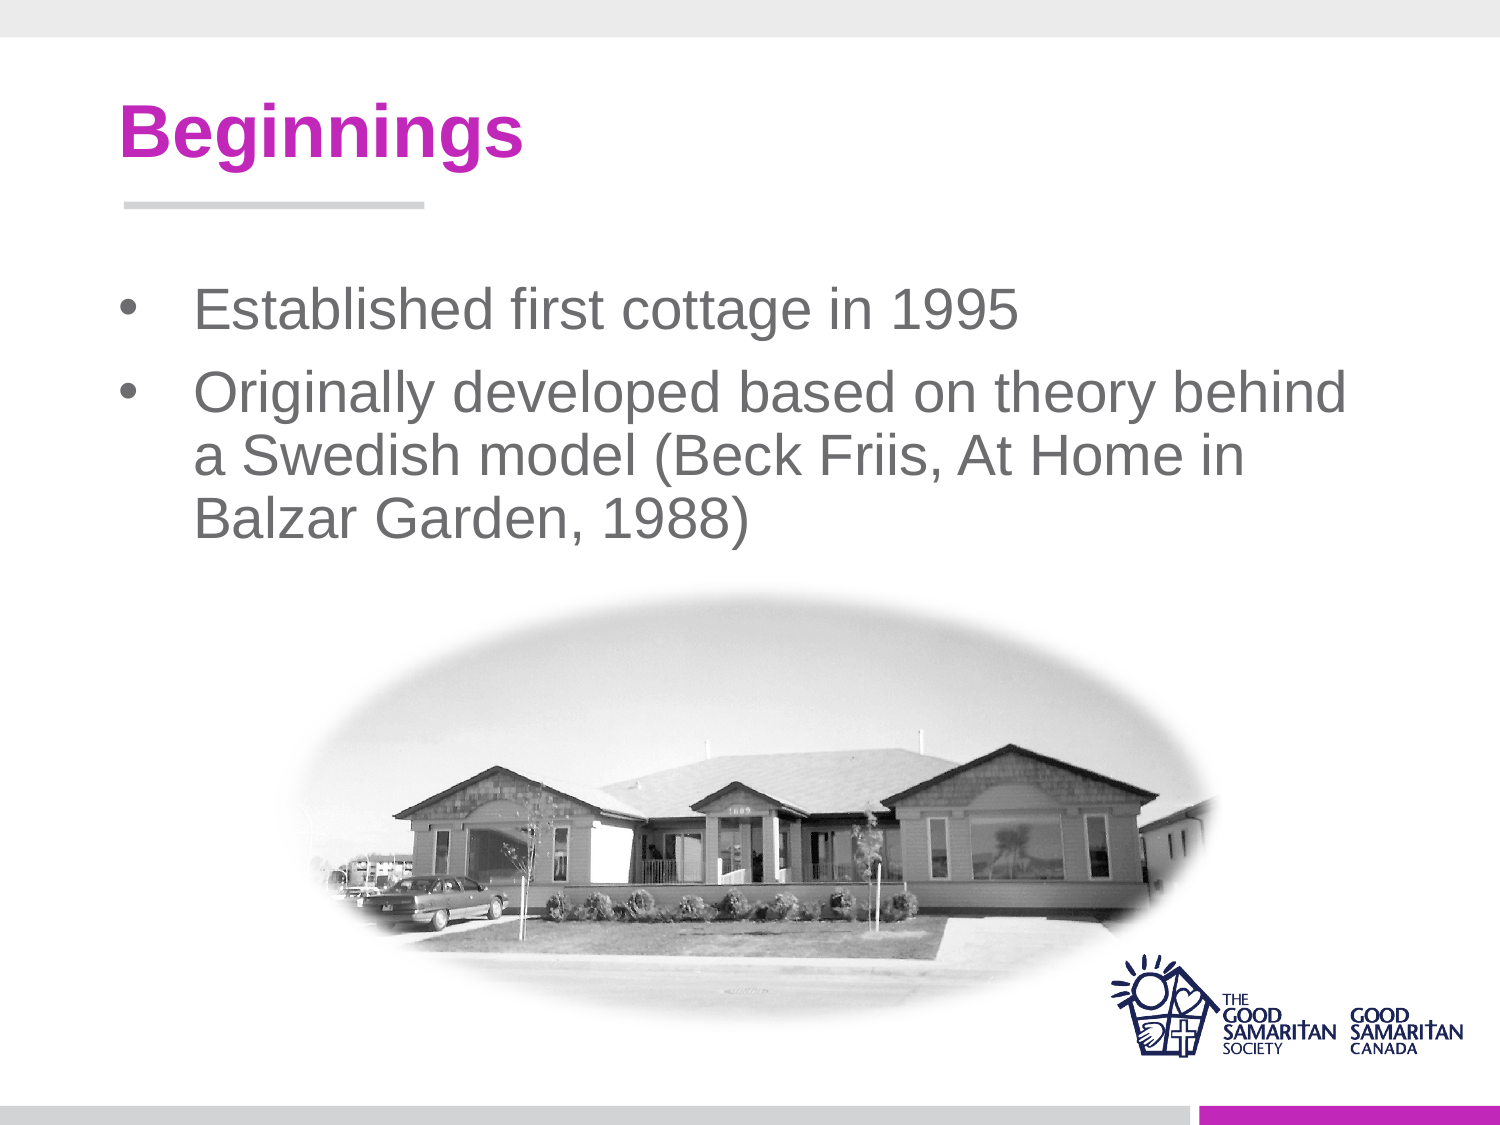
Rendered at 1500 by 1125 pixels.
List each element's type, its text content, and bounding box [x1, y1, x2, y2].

picture [275, 580, 1463, 1058]
title Beginnings [103, 84, 1397, 195]
list Established first cottage in 1995 Originally developed based on theory behind a Swedish model (Beck Friis, At Home in Balzar Garden, 1988) [103, 271, 1397, 986]
